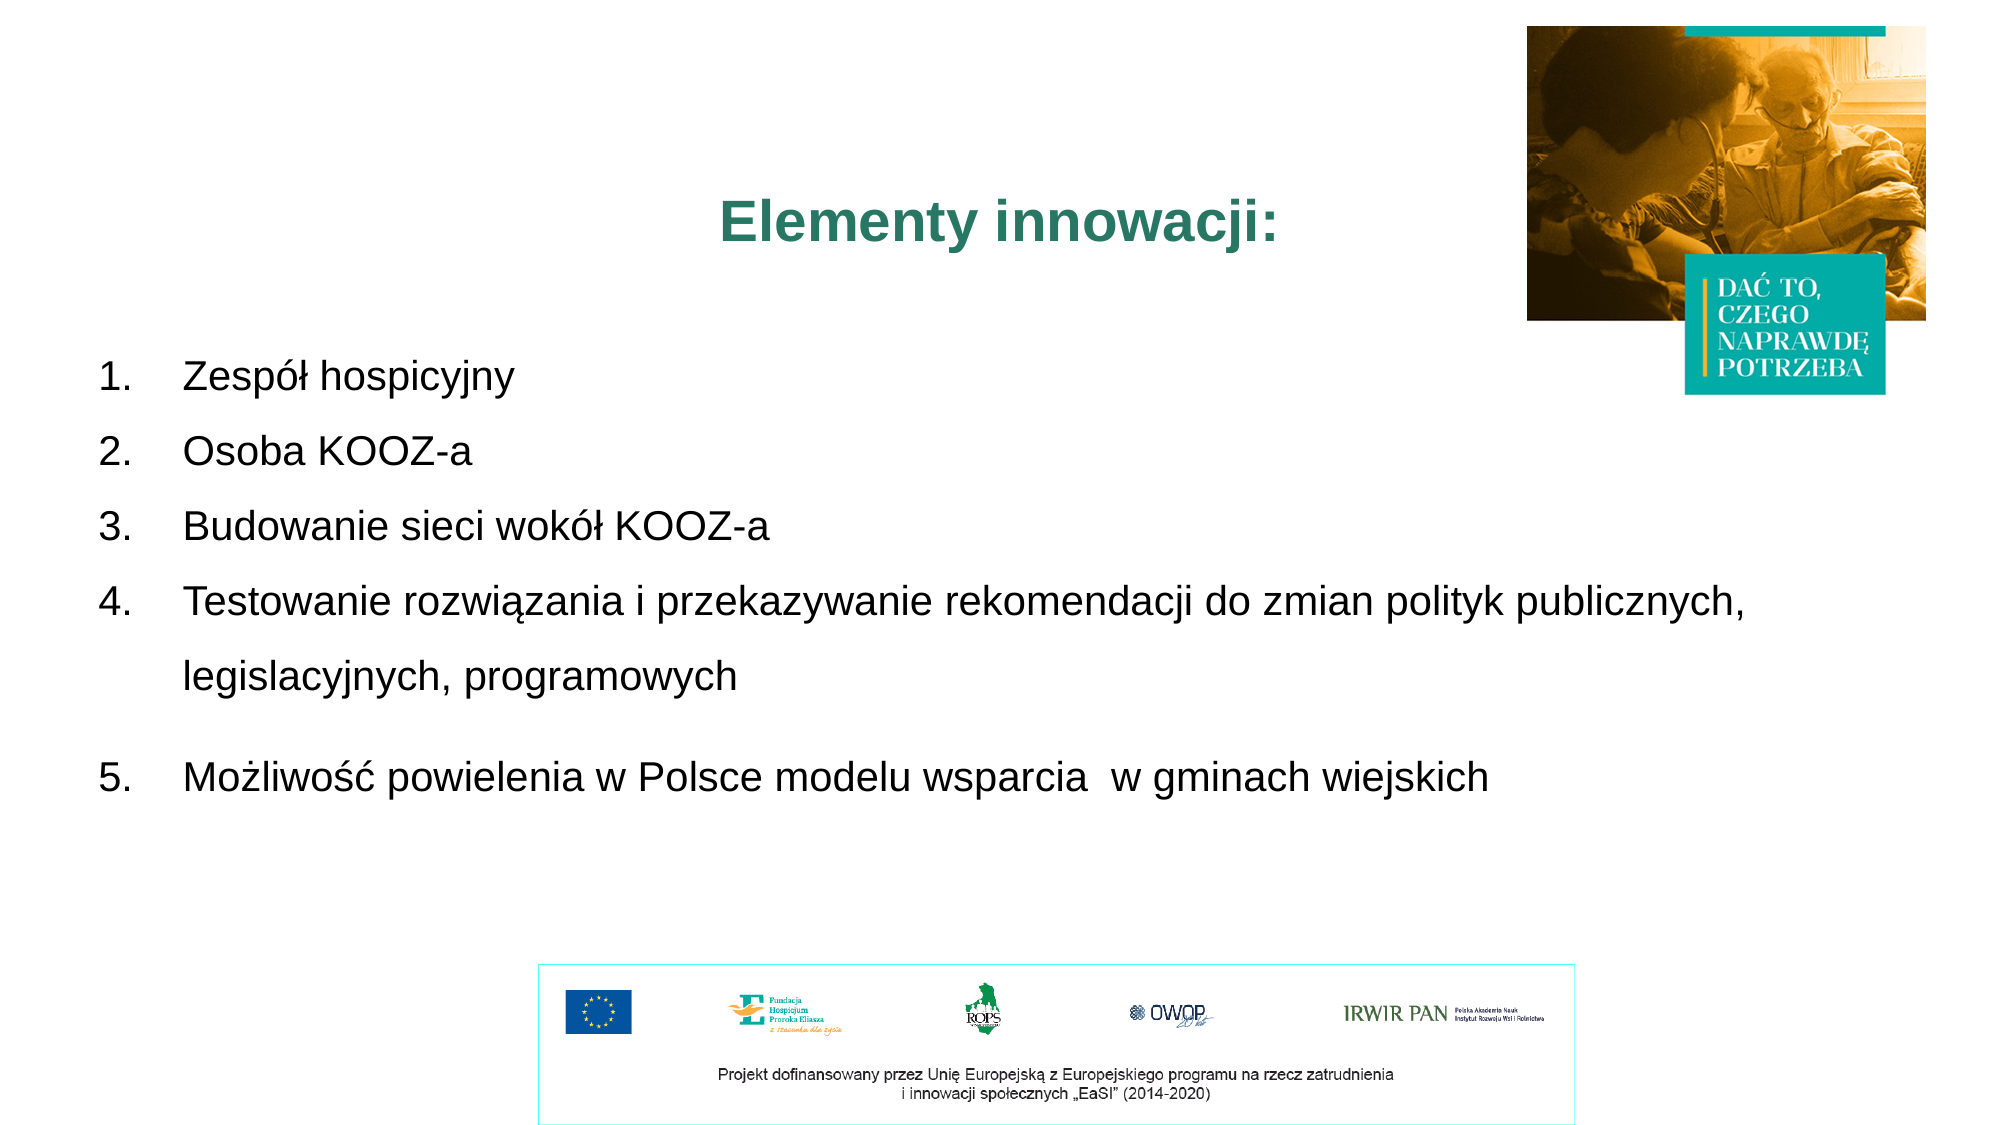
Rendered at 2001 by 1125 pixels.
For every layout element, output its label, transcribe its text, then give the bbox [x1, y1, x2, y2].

picture [538, 964, 1575, 1125]
text_box Elementy innowacji: Zespół hospicyjny Osoba KOOZ-a Budowanie sieci wokół KOOZ-a Testowanie rozwiązania i przekazywanie rekomendacji do zmian polityk publicznych, legislacyjnych, programowych Możliwość powielenia w Polsce modelu wsparcia w gminach wiejskich [83, 26, 1917, 871]
picture [1527, 26, 1926, 531]
